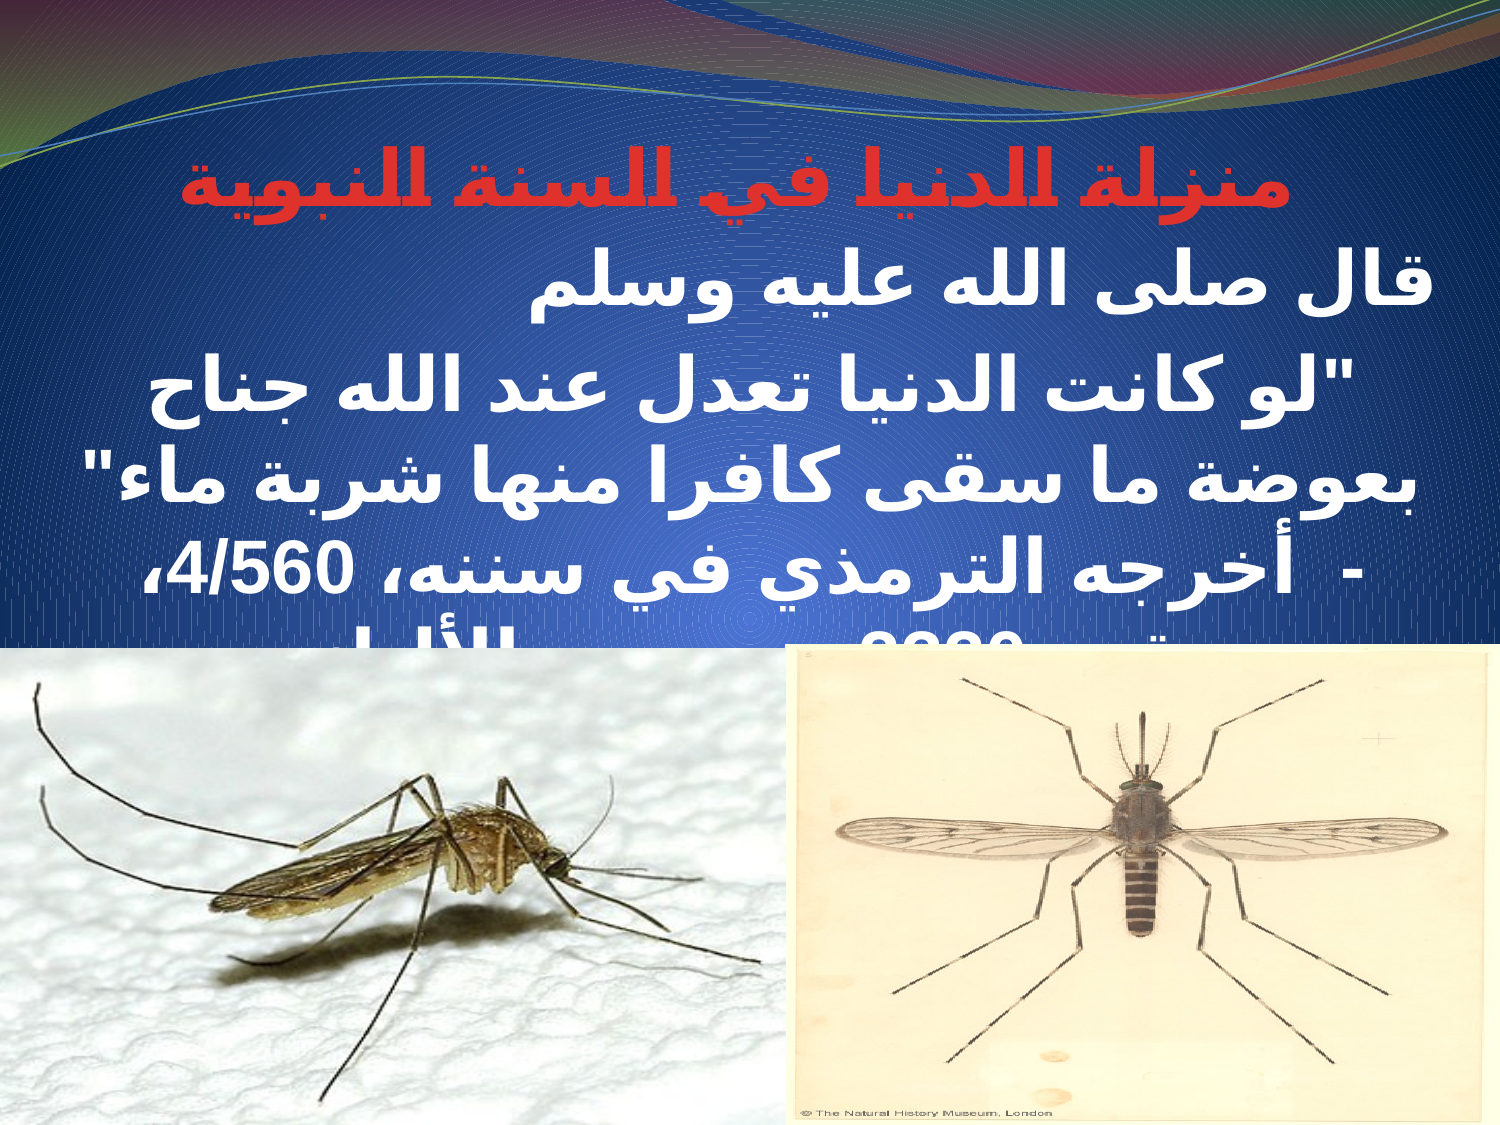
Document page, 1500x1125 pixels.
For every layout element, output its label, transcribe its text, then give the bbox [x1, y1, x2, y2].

title منزلة الدنيا في السنة النبوية [93, 58, 1382, 222]
text_box [0, 105, 93, 222]
subtitle قال صلى الله عليه وسلم "لو كانت الدنيا تعدل عند الله جناح بعوضة ما سقى كافرا منها شربة ماء" - أخرجه الترمذي في سننه، 4/560، برقم: 2320. وصححه الألباني [58, 222, 1442, 647]
text_box [1382, 105, 1500, 222]
picture [0, 644, 1500, 1125]
